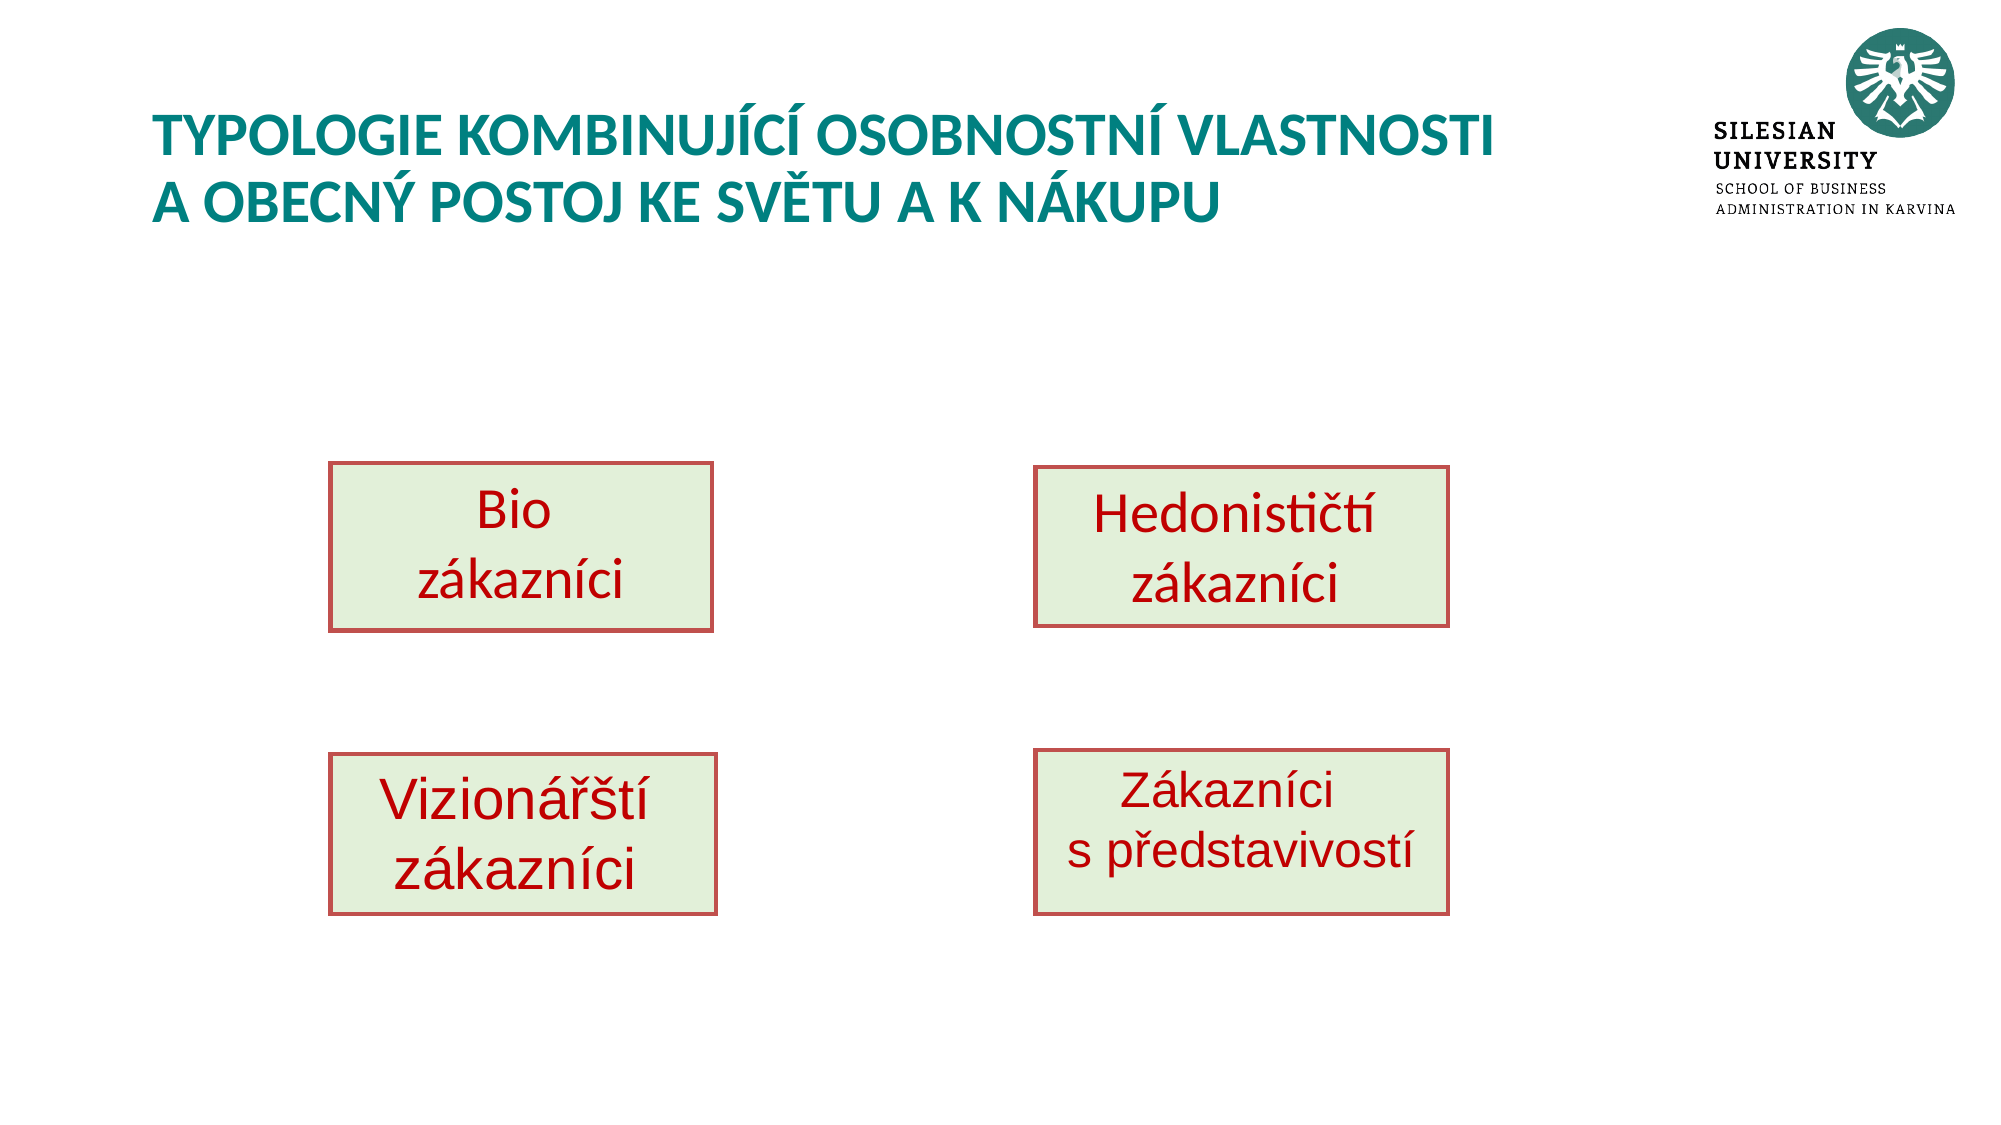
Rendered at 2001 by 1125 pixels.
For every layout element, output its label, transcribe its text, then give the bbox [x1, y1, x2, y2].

text_box Vizionářští zákazníci [330, 753, 717, 914]
text_box Zákazníci s představivostí [1035, 750, 1448, 915]
title Typologie kombinující osobnostní vlastnosti a obecný postoj ke světu a k nákupu [137, 59, 1526, 278]
picture [1714, 28, 1955, 214]
text_box Bio zákazníci [330, 462, 712, 631]
text_box Hedonističtí zákazníci [1035, 466, 1448, 627]
